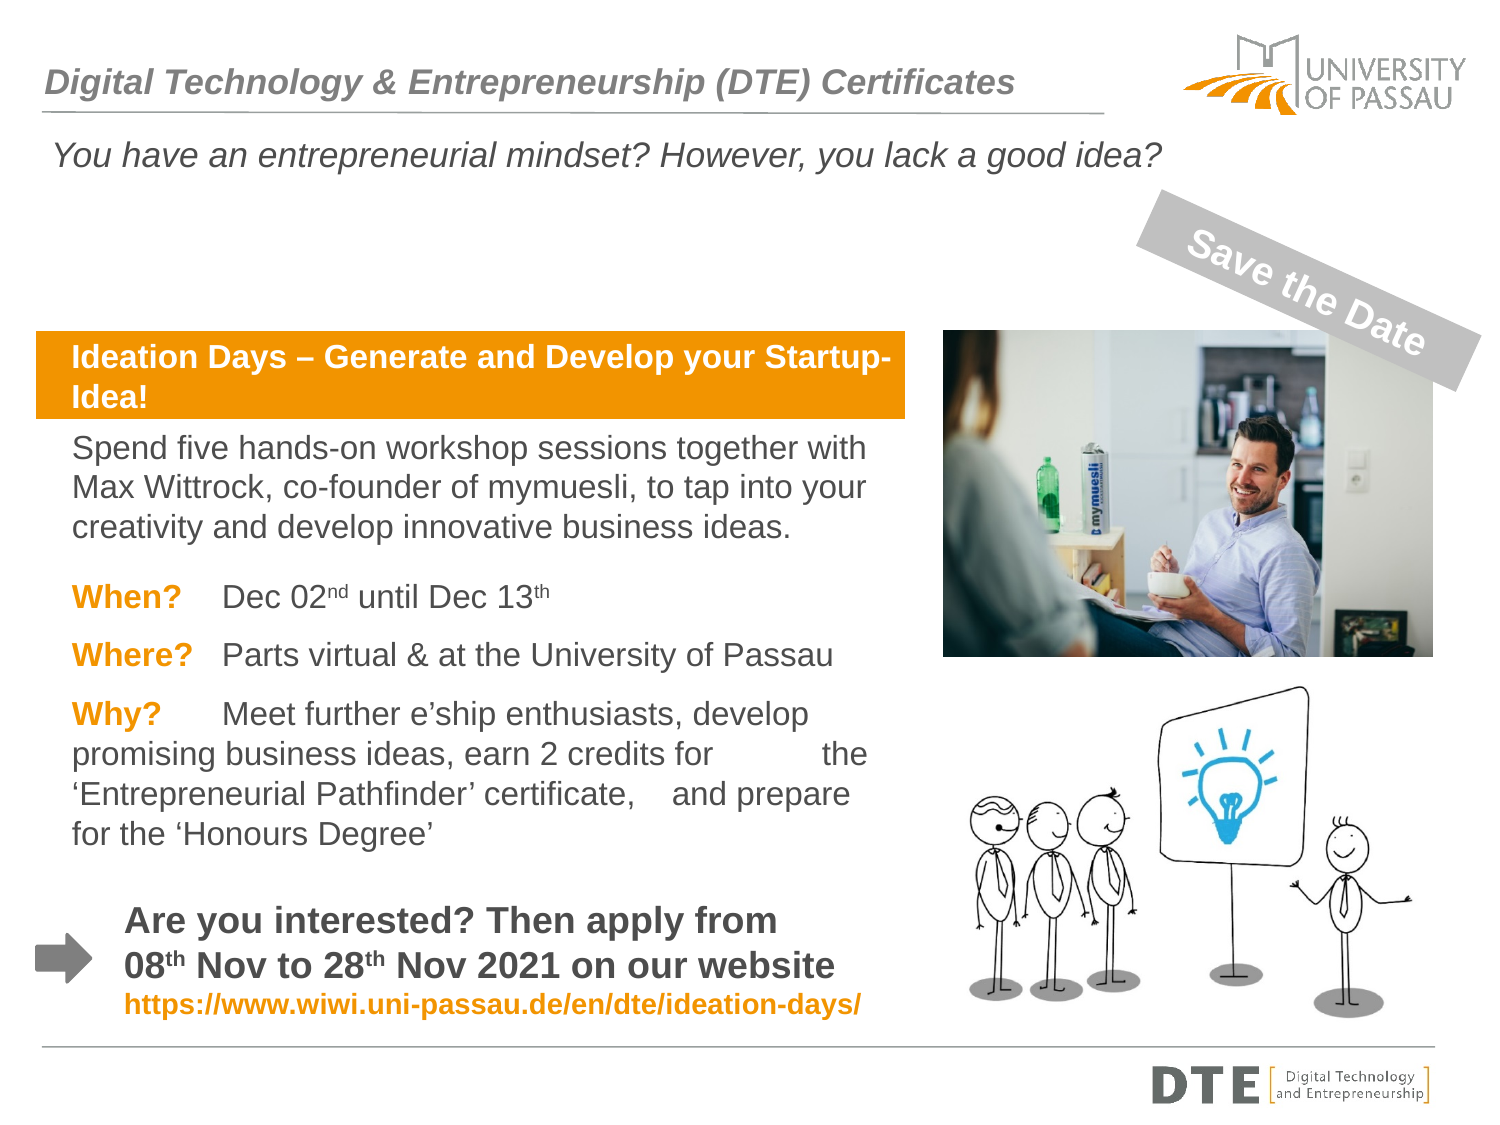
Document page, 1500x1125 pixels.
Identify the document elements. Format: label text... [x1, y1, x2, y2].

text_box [37, 332, 904, 419]
picture [943, 330, 1433, 657]
picture [943, 659, 1436, 1024]
picture [1175, 28, 1473, 121]
picture [1140, 1052, 1436, 1115]
text_box Spend five hands-on workshop sessions together with Max Wittrock, co-founder of mymuesli, to tap into your creativity and develop innovative business ideas. When? Dec 02nd until Dec 13th Where? Parts virtual & at the University of Passau Why? Meet further e’ship enthusiasts, develop promising business ideas, earn 2 credits for the ‘Entrepreneurial Pathfinder’ certificate, and prepare for the ‘Honours Degree’ [36, 424, 904, 859]
title Digital Technology & Entrepreneurship (DTE) Certificates [29, 26, 1199, 110]
text_box You have an entrepreneurial mindset? However, you lack a good idea? [36, 124, 1251, 183]
text_box Save the Date [1136, 189, 1482, 392]
text_box [36, 934, 88, 983]
text_box Are you interested? Then apply from 08th Nov to 28th Nov 2021 on our website https://www.wiwi.uni-passau.de/en/dte/ideation-days/ [88, 869, 904, 1047]
